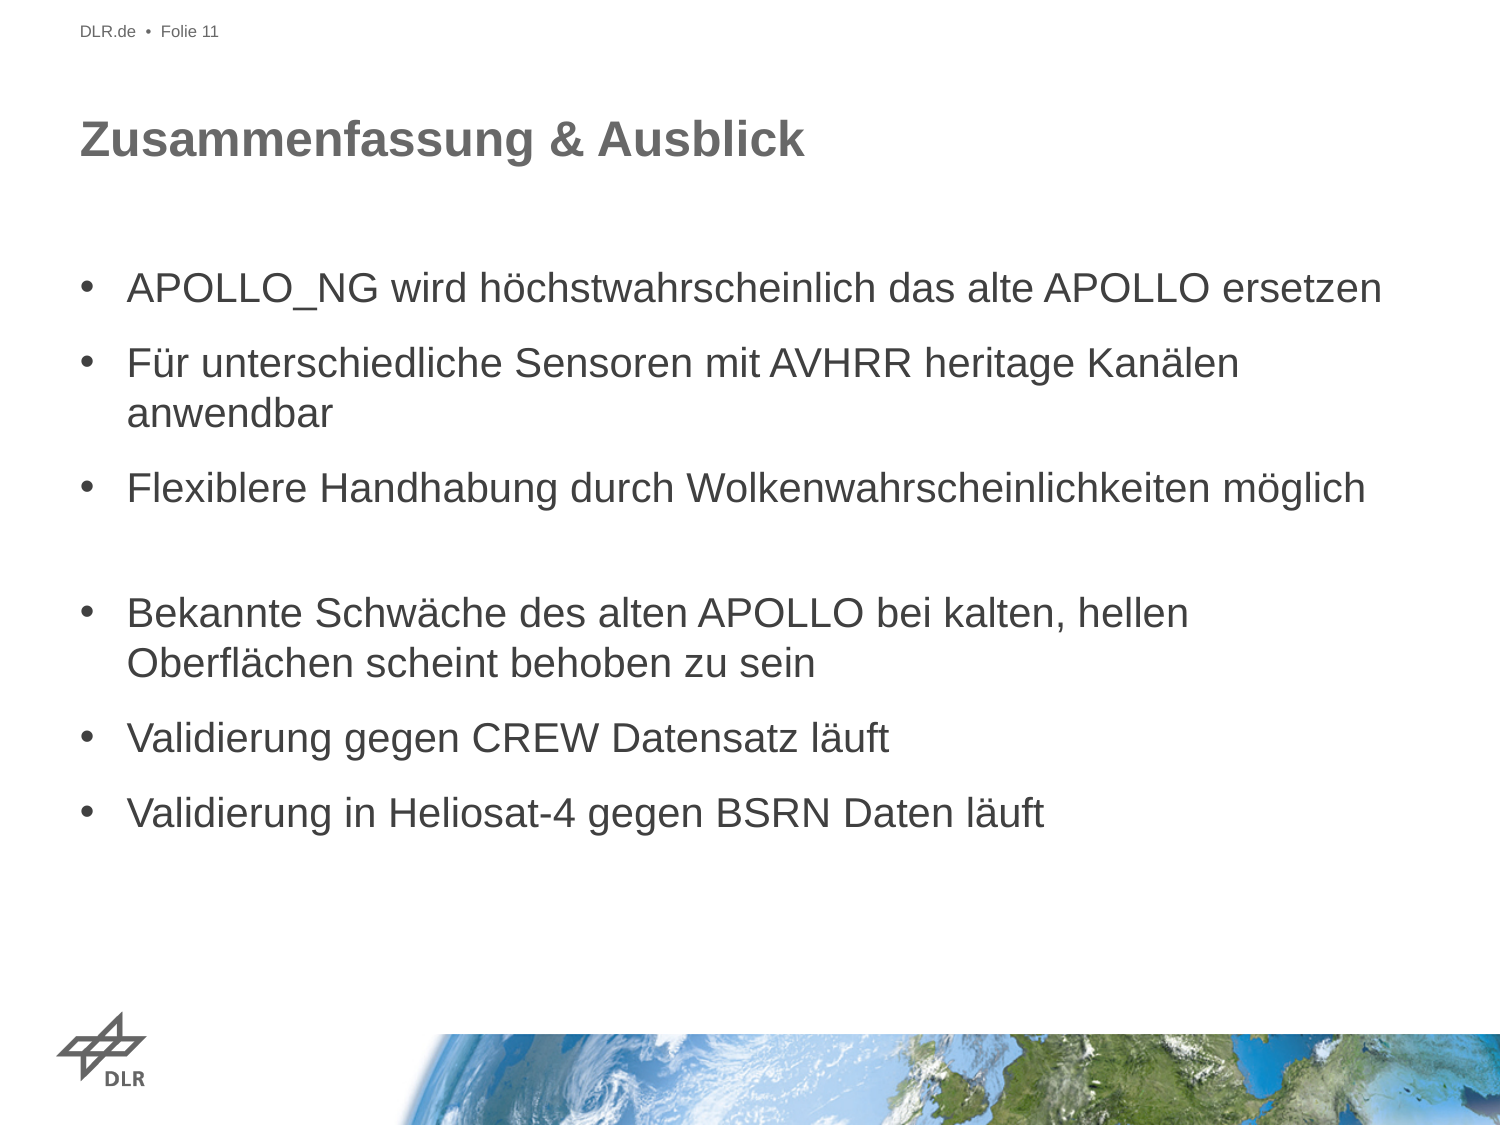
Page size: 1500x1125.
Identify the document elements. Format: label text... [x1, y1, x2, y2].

picture [0, 1007, 1500, 1125]
title Zusammenfassung & Ausblick [79, 106, 1421, 228]
slide_number DLR.de • Folie 11 [79, 20, 251, 45]
list APOLLO_NG wird höchstwahrscheinlich das alte APOLLO ersetzen Für unterschiedliche Sensoren mit AVHRR heritage Kanälen anwendbar Flexiblere Handhabung durch Wolkenwahrscheinlichkeiten möglich Bekannte Schwäche des alten APOLLO bei kalten, hellen Oberflächen scheint behoben zu sein Validierung gegen CREW Datensatz läuft Validierung in Heliosat-4 gegen BSRN Daten läuft [79, 261, 1421, 973]
